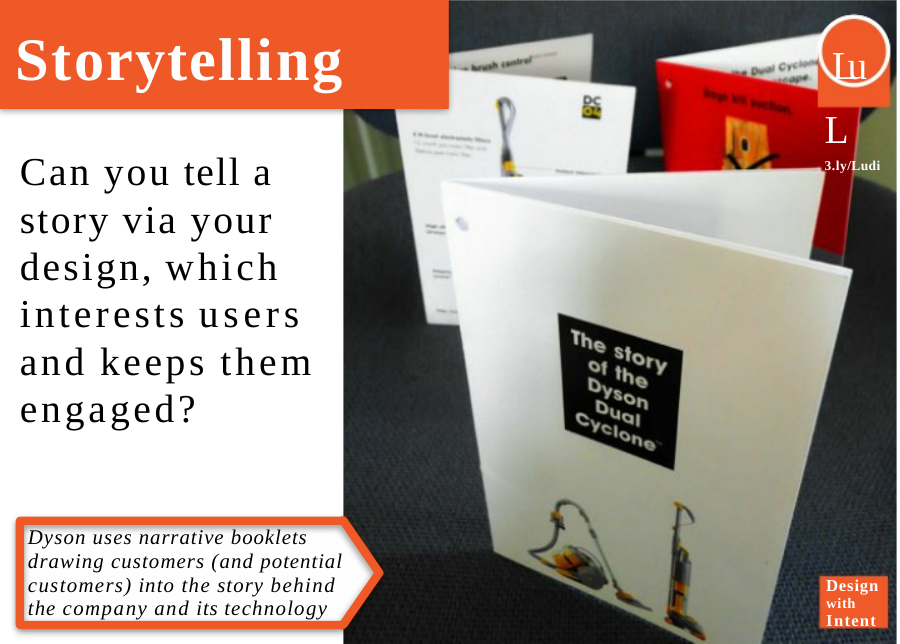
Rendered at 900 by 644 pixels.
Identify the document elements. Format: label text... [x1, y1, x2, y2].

text_box [17, 519, 335, 628]
text_box [0, 0, 338, 111]
text_box Storytelling [15, 20, 335, 93]
picture [341, 0, 898, 644]
text_box Can you tell a story via your design, which interests users and keeps them engaged? Dyson uses narrative booklets drawing customers (and potential customers) into the story behind the company and its technology [19, 145, 335, 621]
